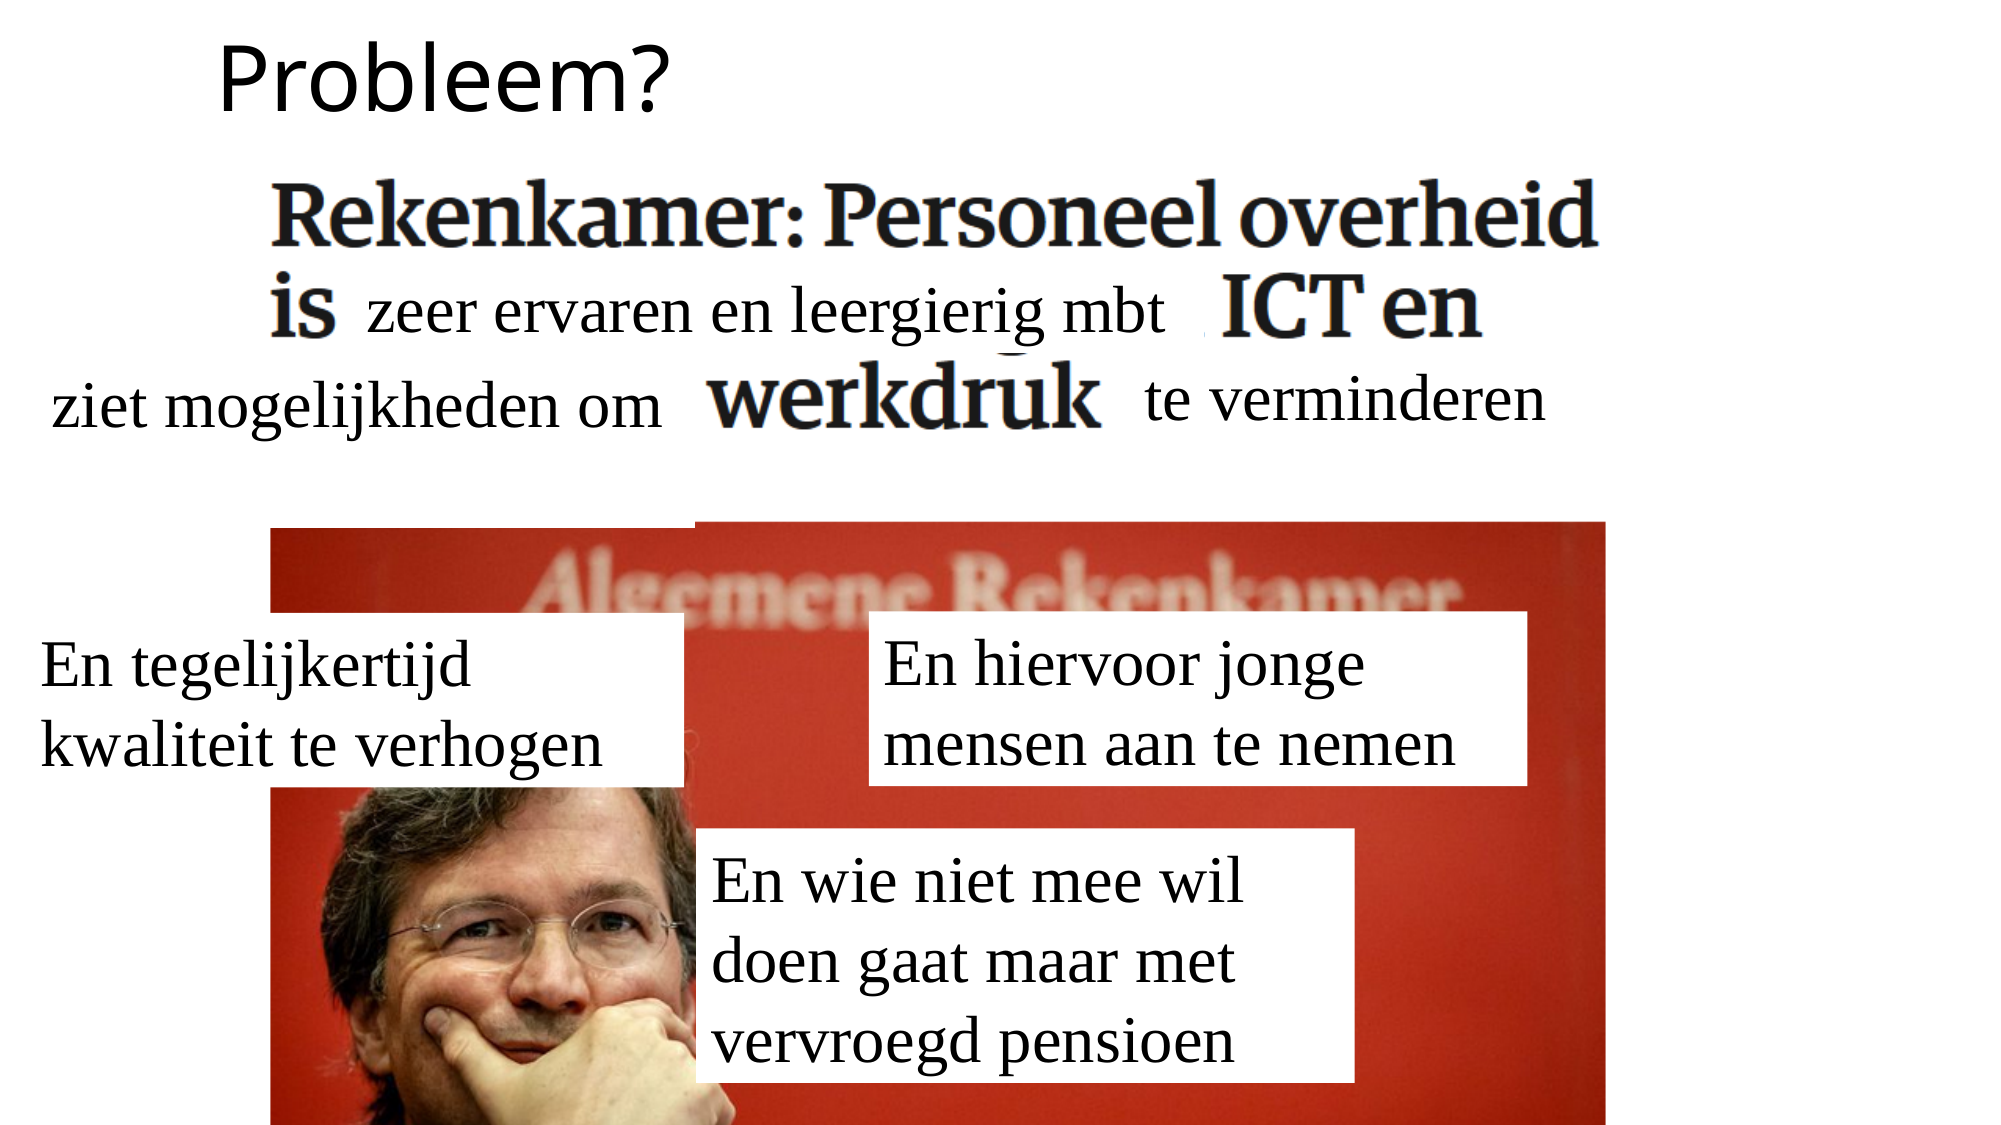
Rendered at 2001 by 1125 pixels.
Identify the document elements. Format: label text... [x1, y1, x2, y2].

title Probleem? [200, 0, 695, 163]
text_box En tegelijkertijd kwaliteit te verhogen [25, 612, 244, 788]
picture [244, 143, 1619, 1125]
text_box ziet mogelijkheden om [36, 353, 244, 528]
